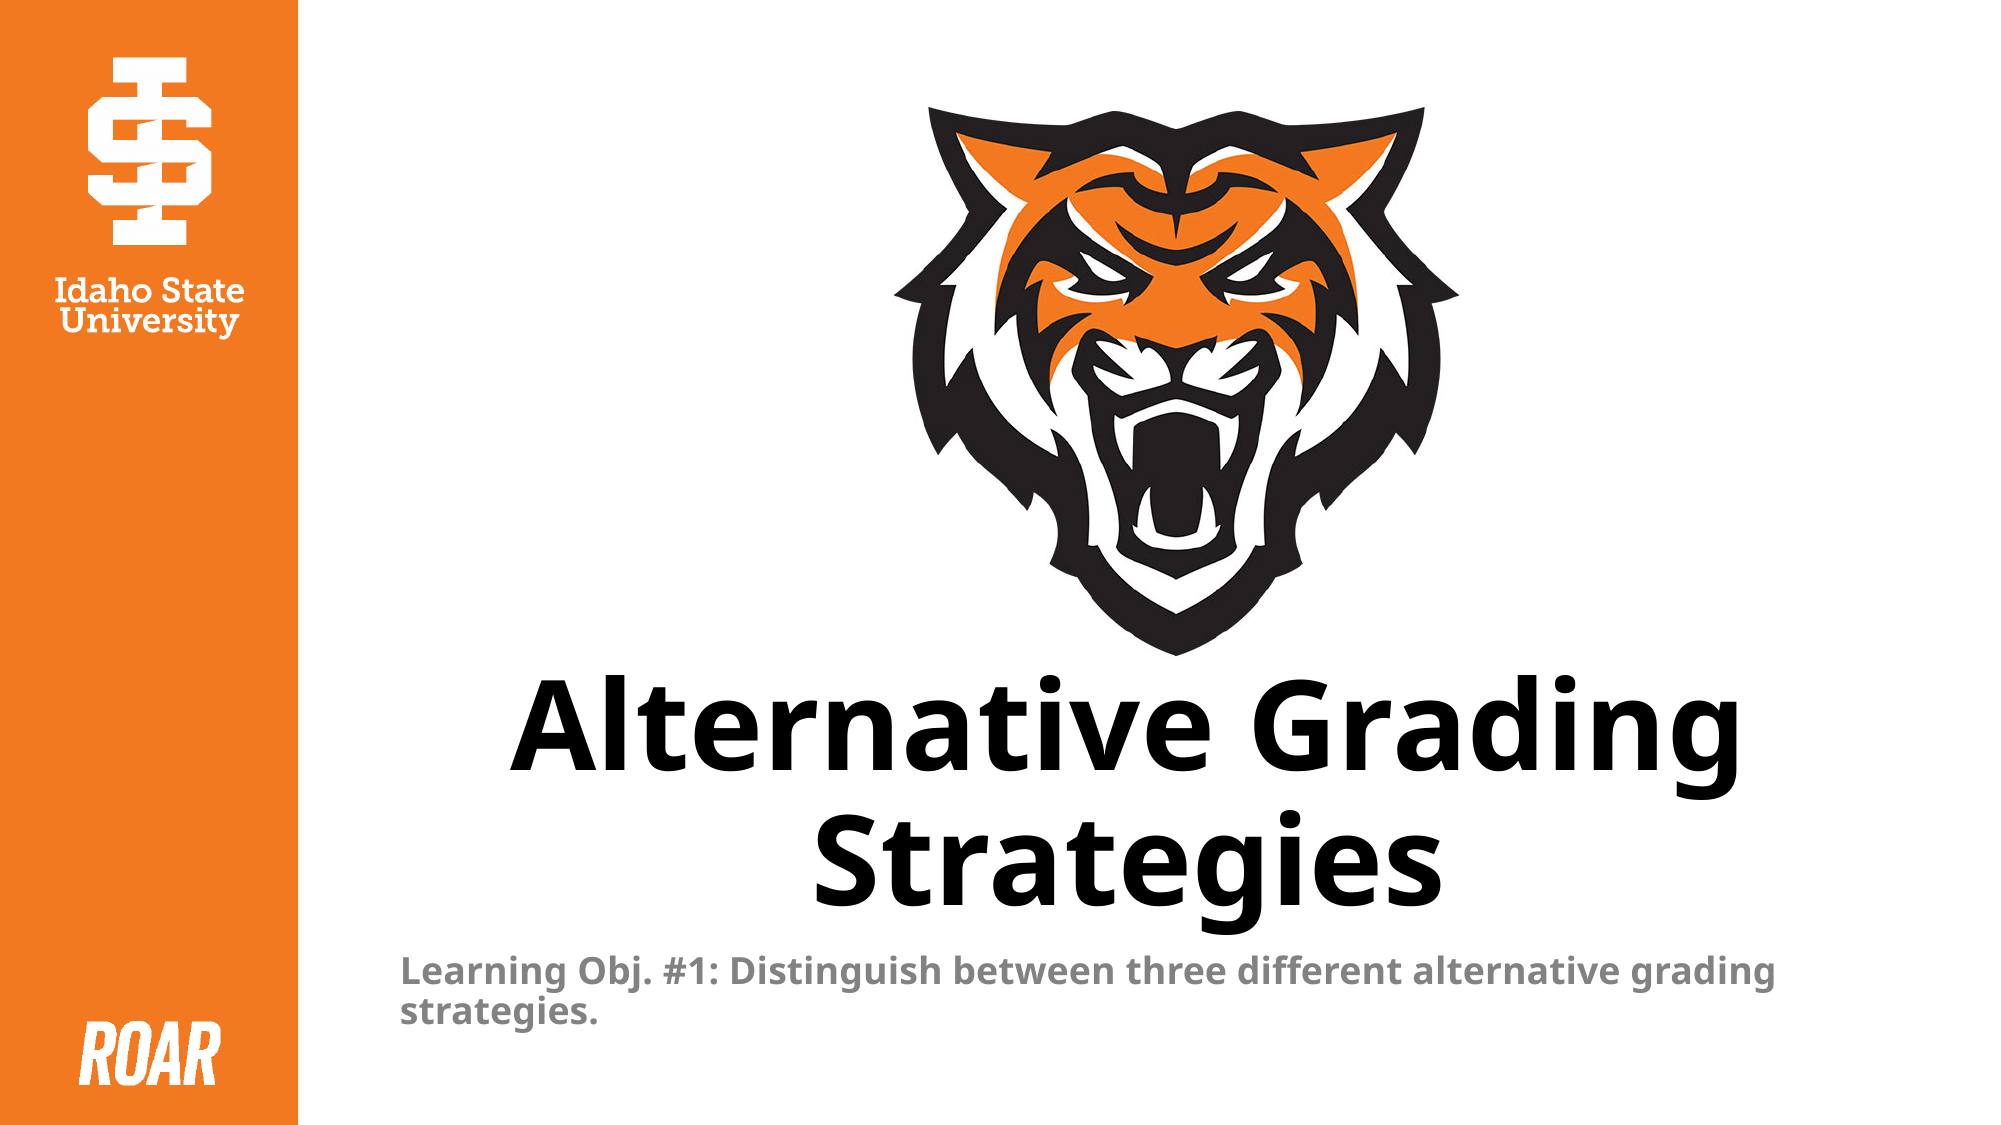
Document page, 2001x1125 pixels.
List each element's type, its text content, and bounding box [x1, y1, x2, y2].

subtitle Learning Obj. #1: Distinguish between three different alternative grading strategies. [385, 940, 1960, 1041]
picture [882, 87, 1468, 673]
picture [41, 36, 258, 361]
title Alternative Grading Strategies [347, 634, 1911, 962]
picture [71, 1017, 228, 1089]
